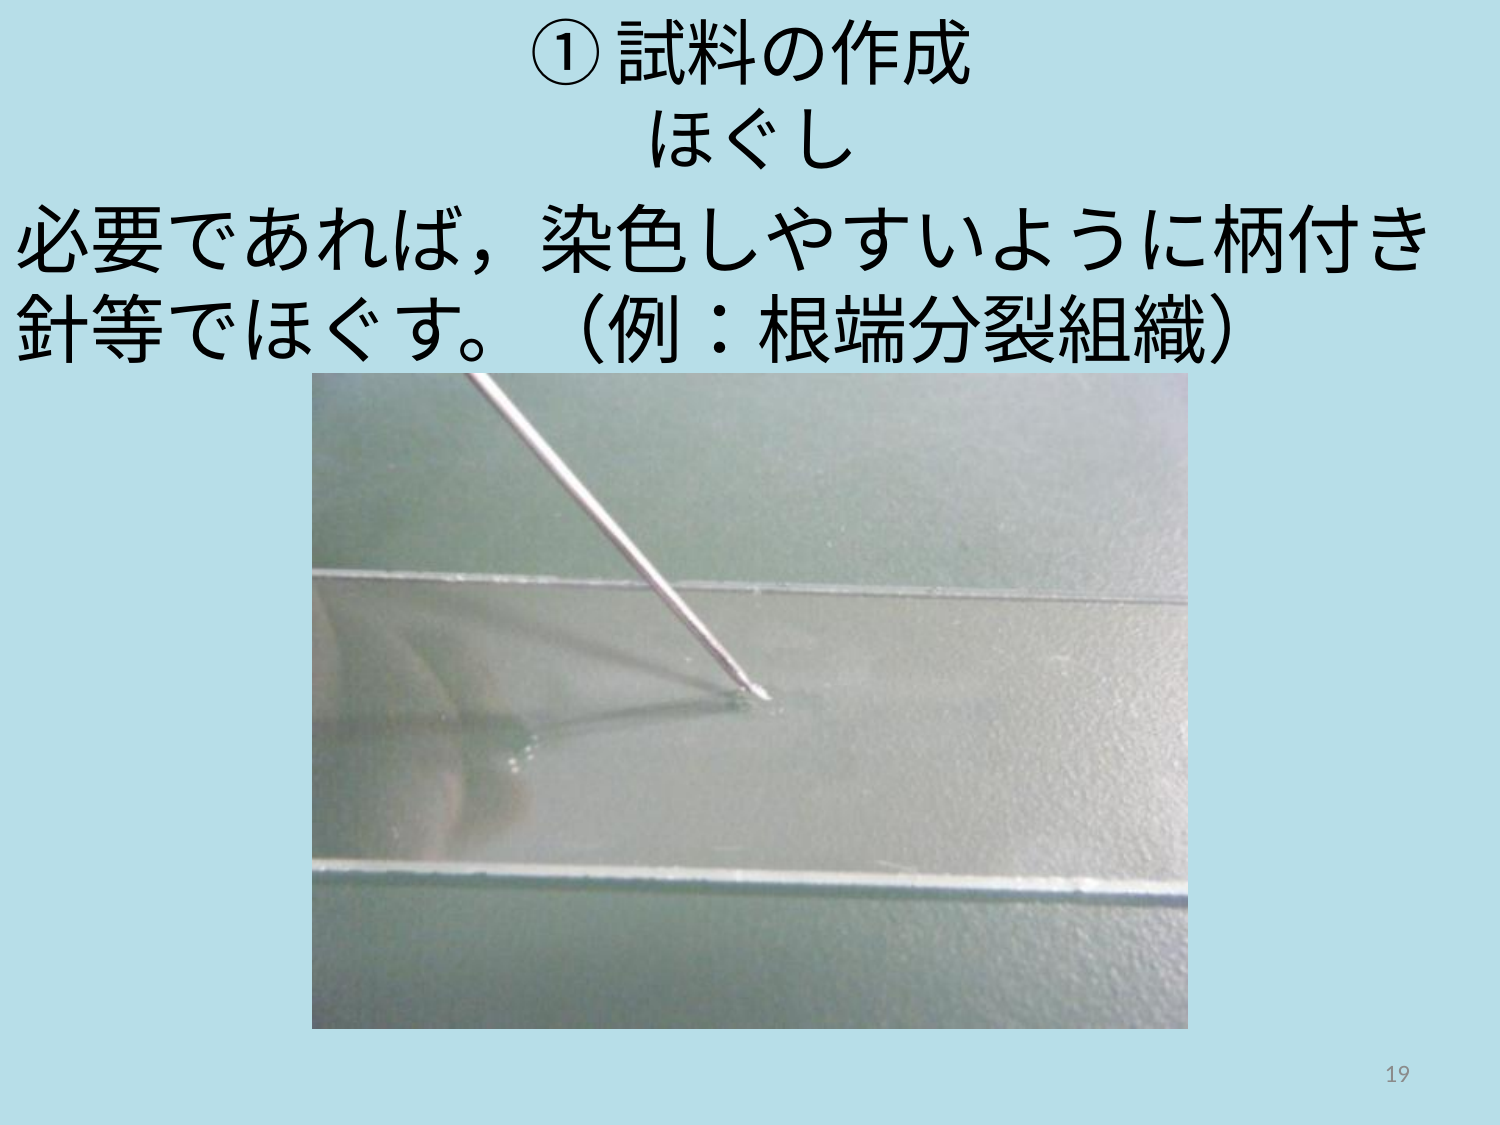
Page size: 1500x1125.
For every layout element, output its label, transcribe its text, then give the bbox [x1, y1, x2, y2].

title ①試料の作成 ほぐし [76, 0, 1427, 184]
picture [312, 373, 1188, 1030]
slide_number 19 [1074, 1042, 1425, 1103]
list 必要であれば，染色しやすいように柄付き針等でほぐす。（例：根端分裂組織） [0, 184, 1500, 927]
